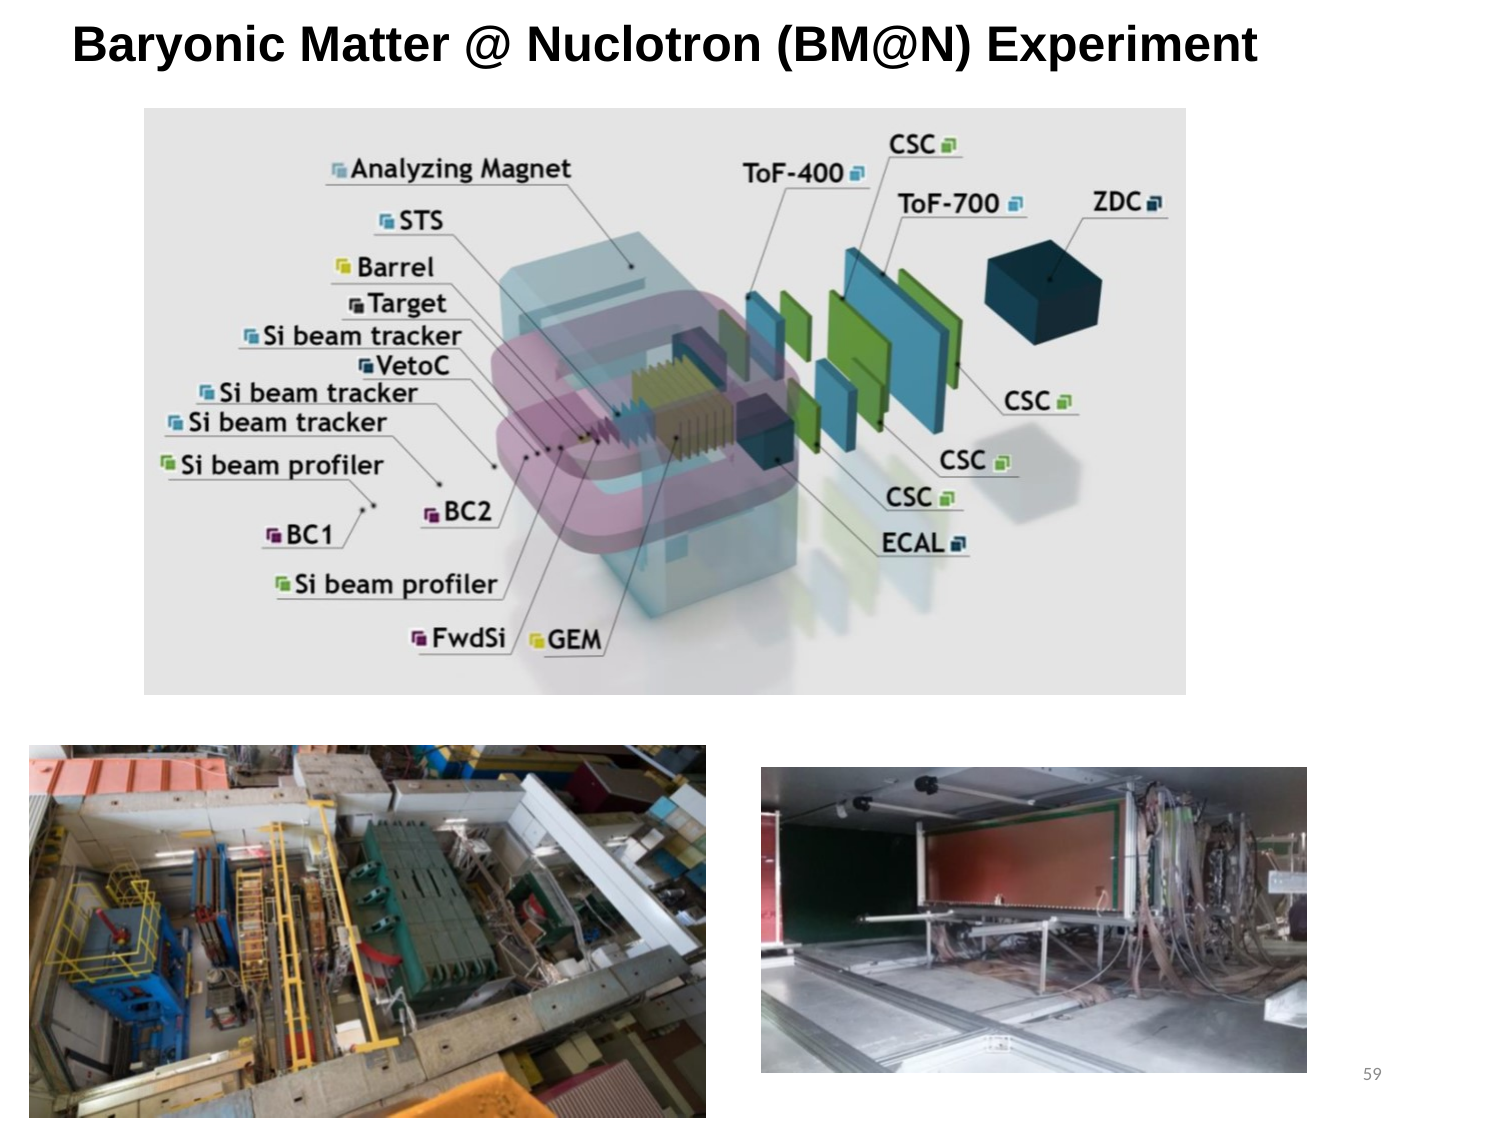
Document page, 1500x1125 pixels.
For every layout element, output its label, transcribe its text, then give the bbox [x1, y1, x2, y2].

slide_number 59 [1059, 1042, 1397, 1103]
text_box Baryonic Matter @ Nuclotron (BM@N) Experiment [57, 3, 1274, 79]
picture [29, 745, 706, 1118]
picture [144, 107, 1186, 695]
picture [761, 767, 1307, 1073]
